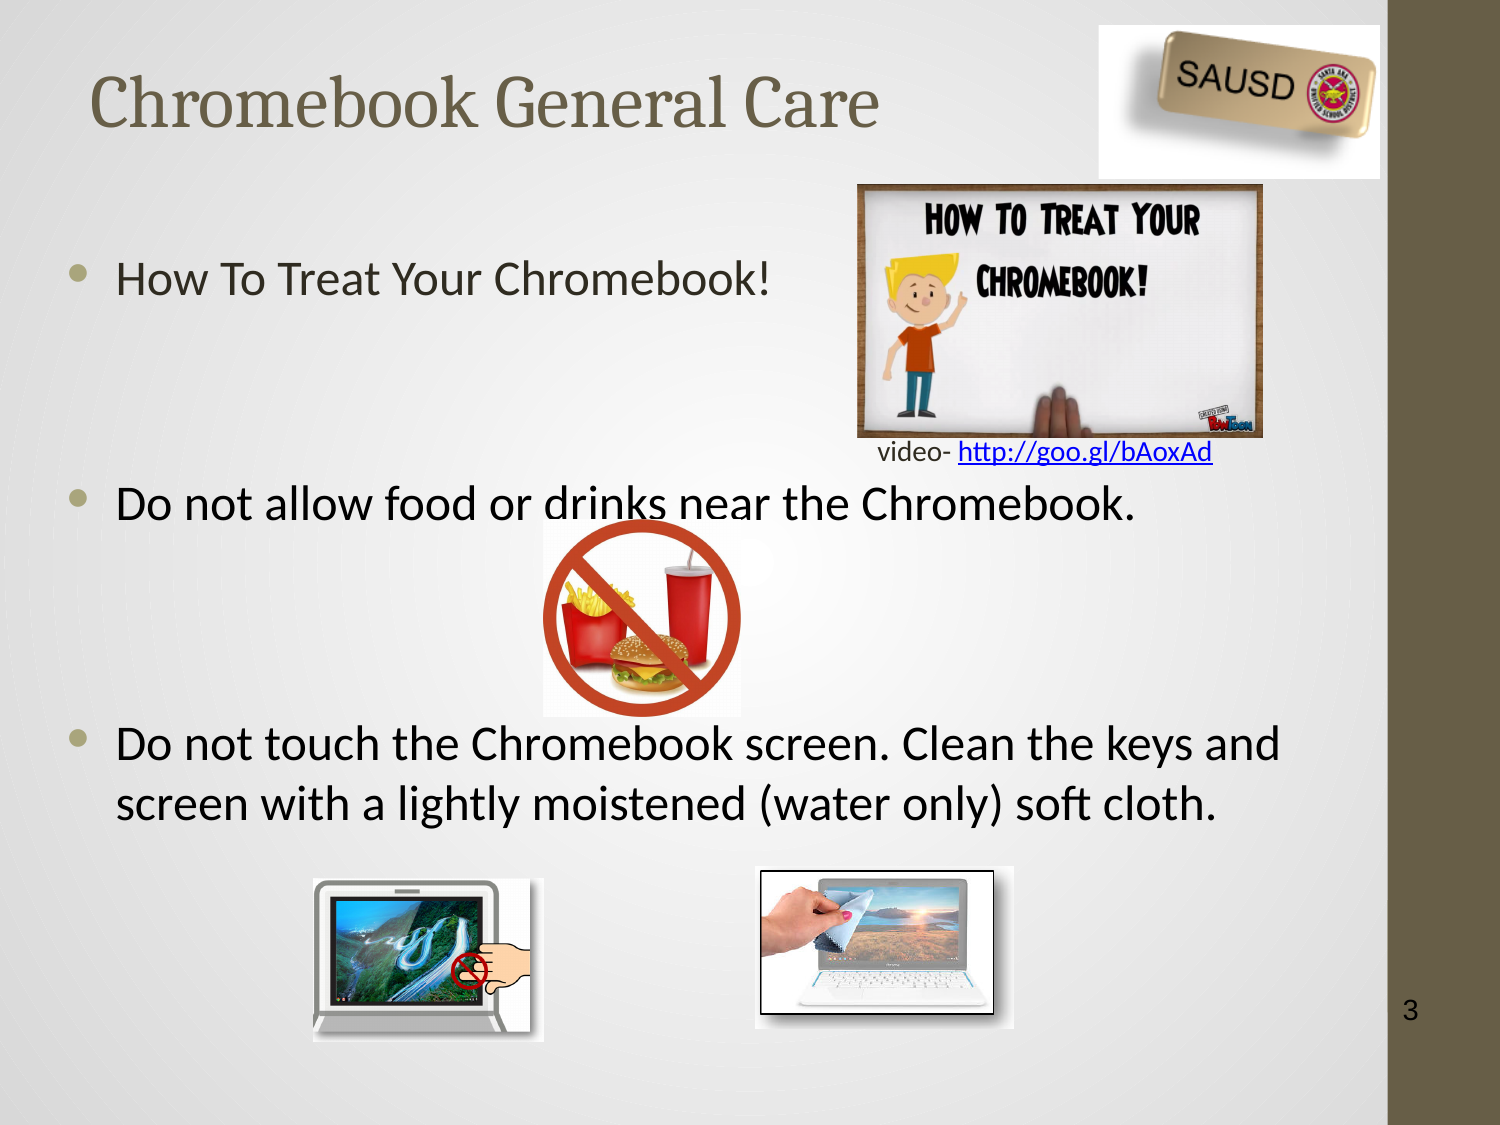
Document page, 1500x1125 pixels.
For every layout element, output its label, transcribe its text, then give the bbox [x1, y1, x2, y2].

slide_number 3 [1397, 975, 1492, 1044]
text_box Chromebook General Care [75, 45, 1325, 156]
text_box video- http://goo.gl/bAoxAd [862, 424, 1288, 475]
picture [313, 878, 544, 1042]
picture [755, 865, 1014, 1030]
text_box How To Treat Your Chromebook! Do not allow food or drinks near the Chromebook. Do not touch the Chromebook screen. Clean the keys and screen with a lightly moistened (water only) soft cloth. [50, 177, 1349, 1125]
picture [1098, 25, 1380, 179]
picture [543, 519, 741, 718]
picture [856, 183, 1263, 438]
